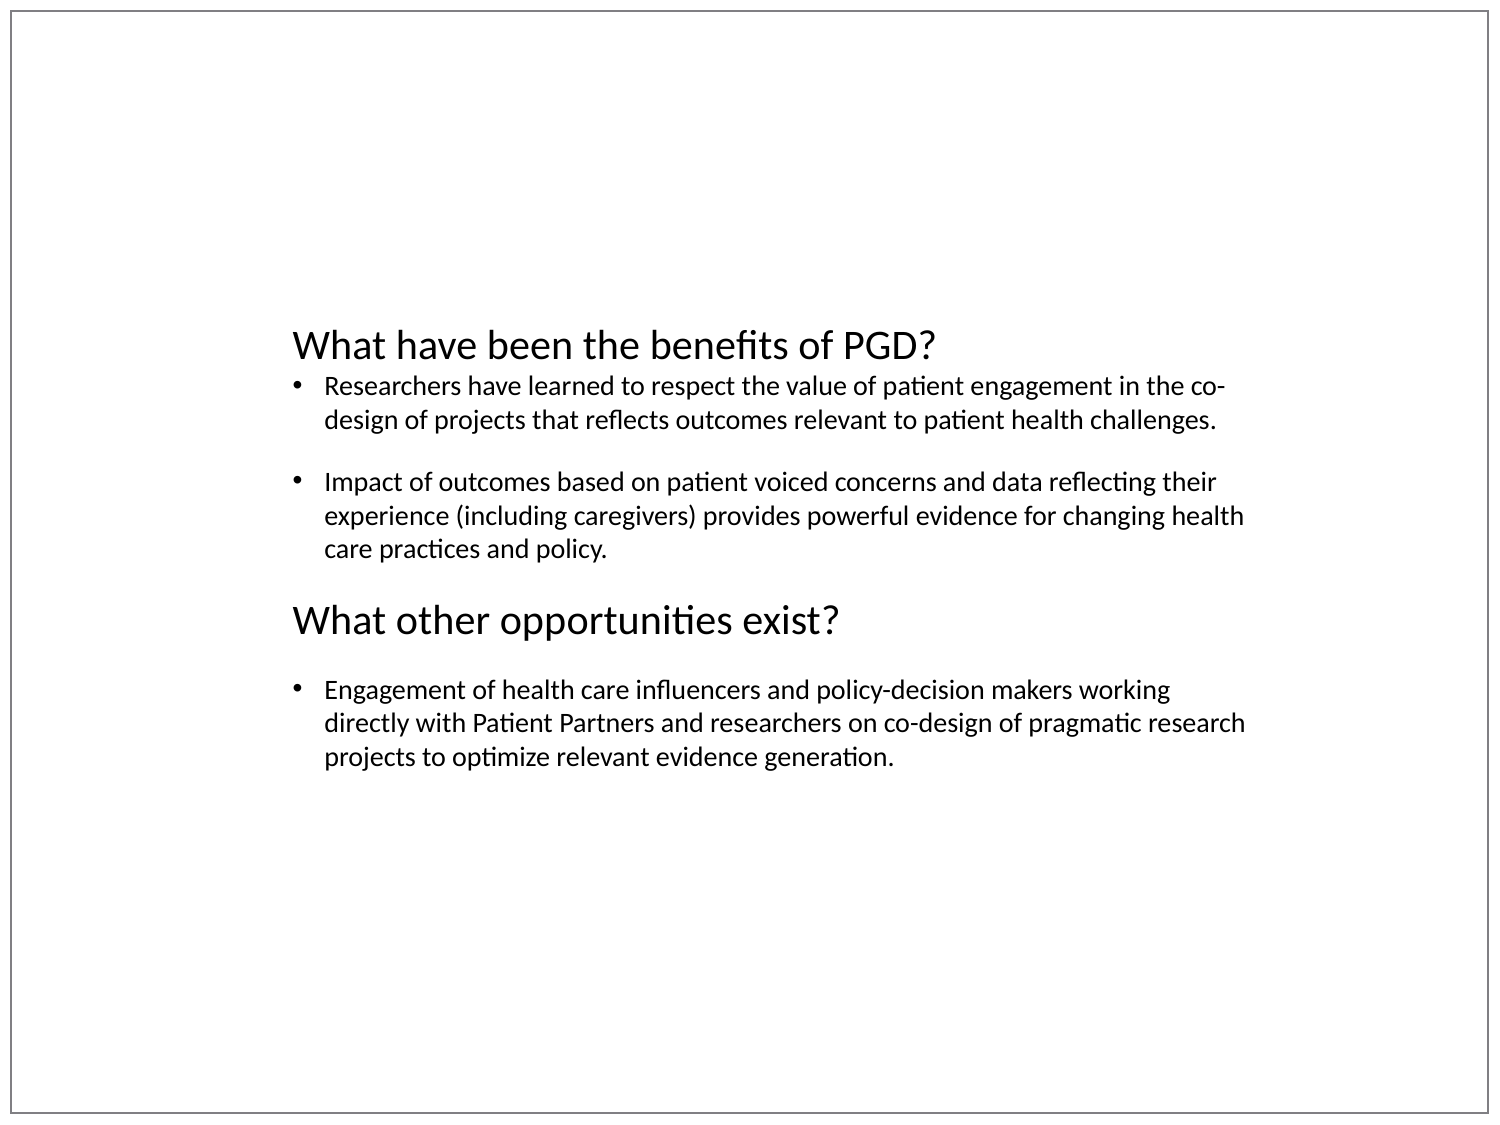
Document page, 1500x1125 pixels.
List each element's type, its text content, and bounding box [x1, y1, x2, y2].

text_box What have been the benefits of PGD? Researchers have learned to respect the value of patient engagement in the co-design of projects that reflects outcomes relevant to patient health challenges. Impact of outcomes based on patient voiced concerns and data reflecting their experience (including caregivers) provides powerful evidence for changing health care practices and policy. What other opportunities exist? Engagement of health care influencers and policy-decision makers working directly with Patient Partners and researchers on co-design of pragmatic research projects to optimize relevant evidence generation. [292, 291, 1253, 894]
